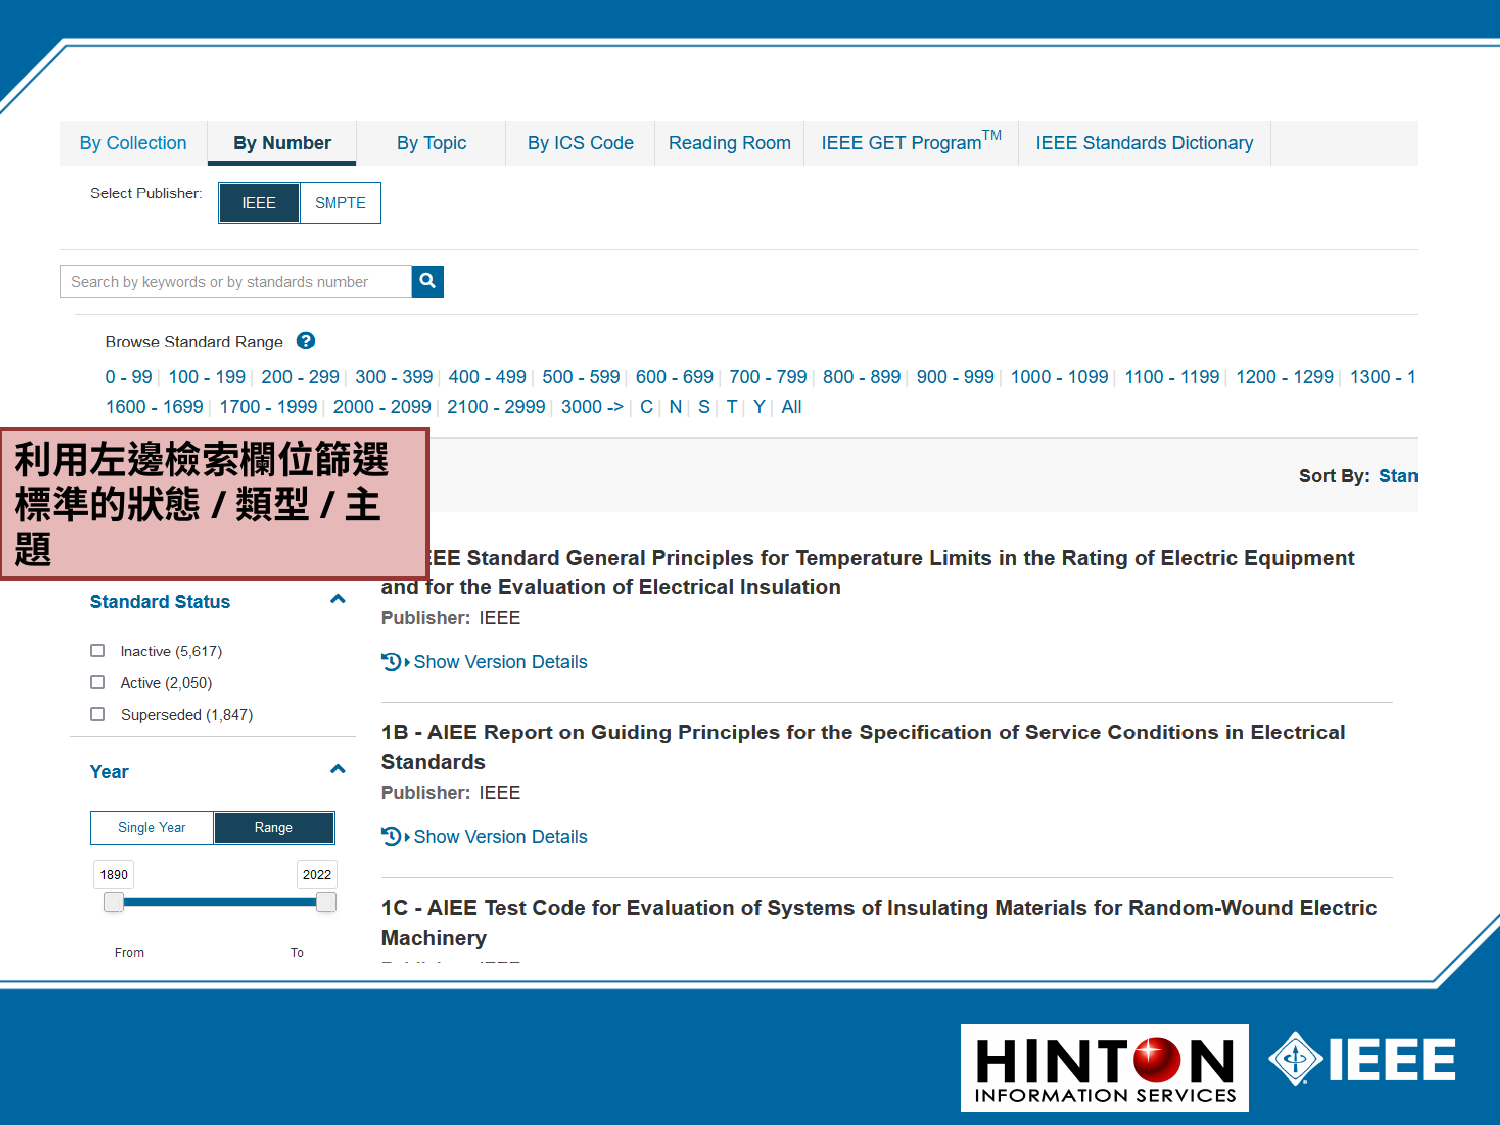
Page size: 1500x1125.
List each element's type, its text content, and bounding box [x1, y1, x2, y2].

picture [0, 0, 1500, 1125]
text_box 利用左邊檢索欄位篩選標準的狀態/類型/主題 [0, 428, 49, 579]
